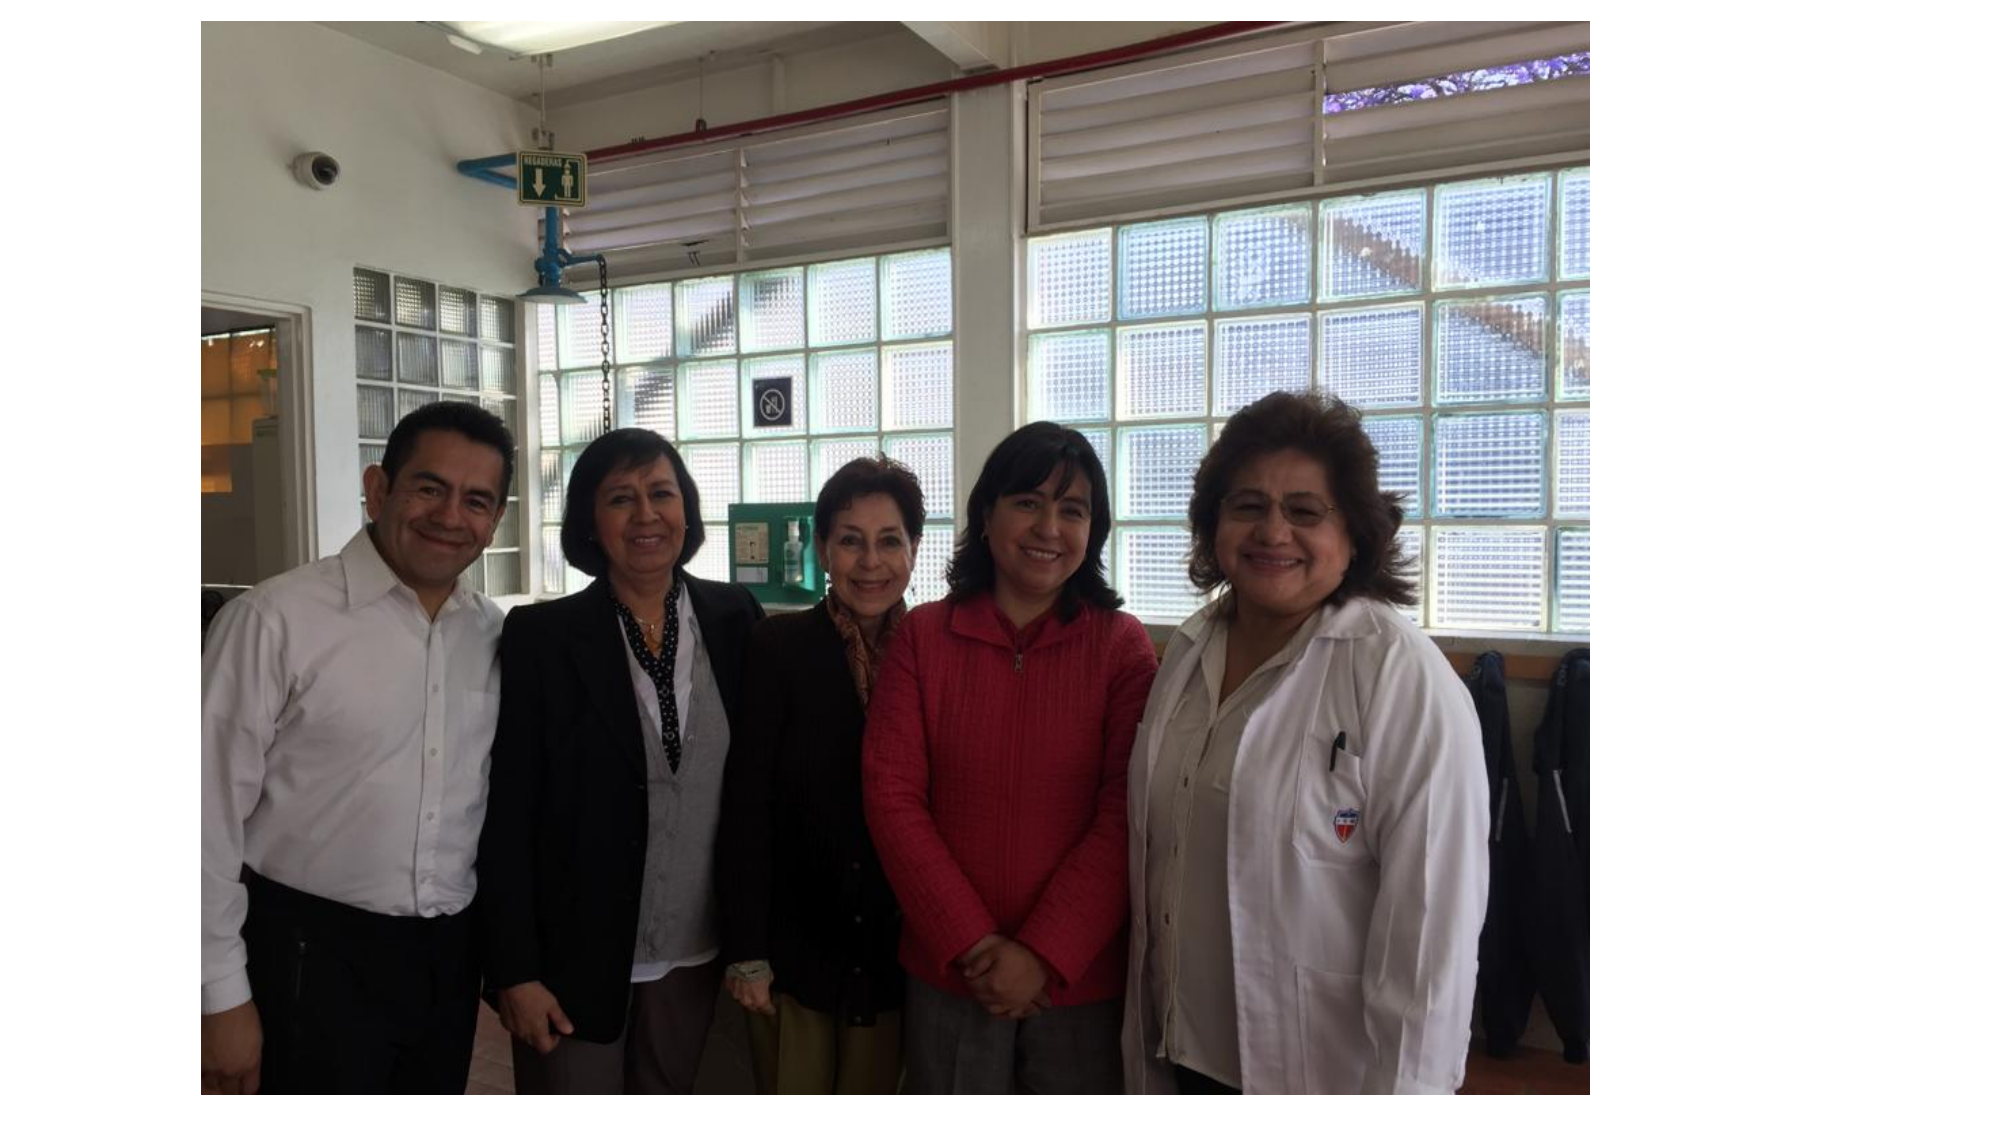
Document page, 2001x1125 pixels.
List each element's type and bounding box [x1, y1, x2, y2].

picture [201, 21, 1590, 1095]
